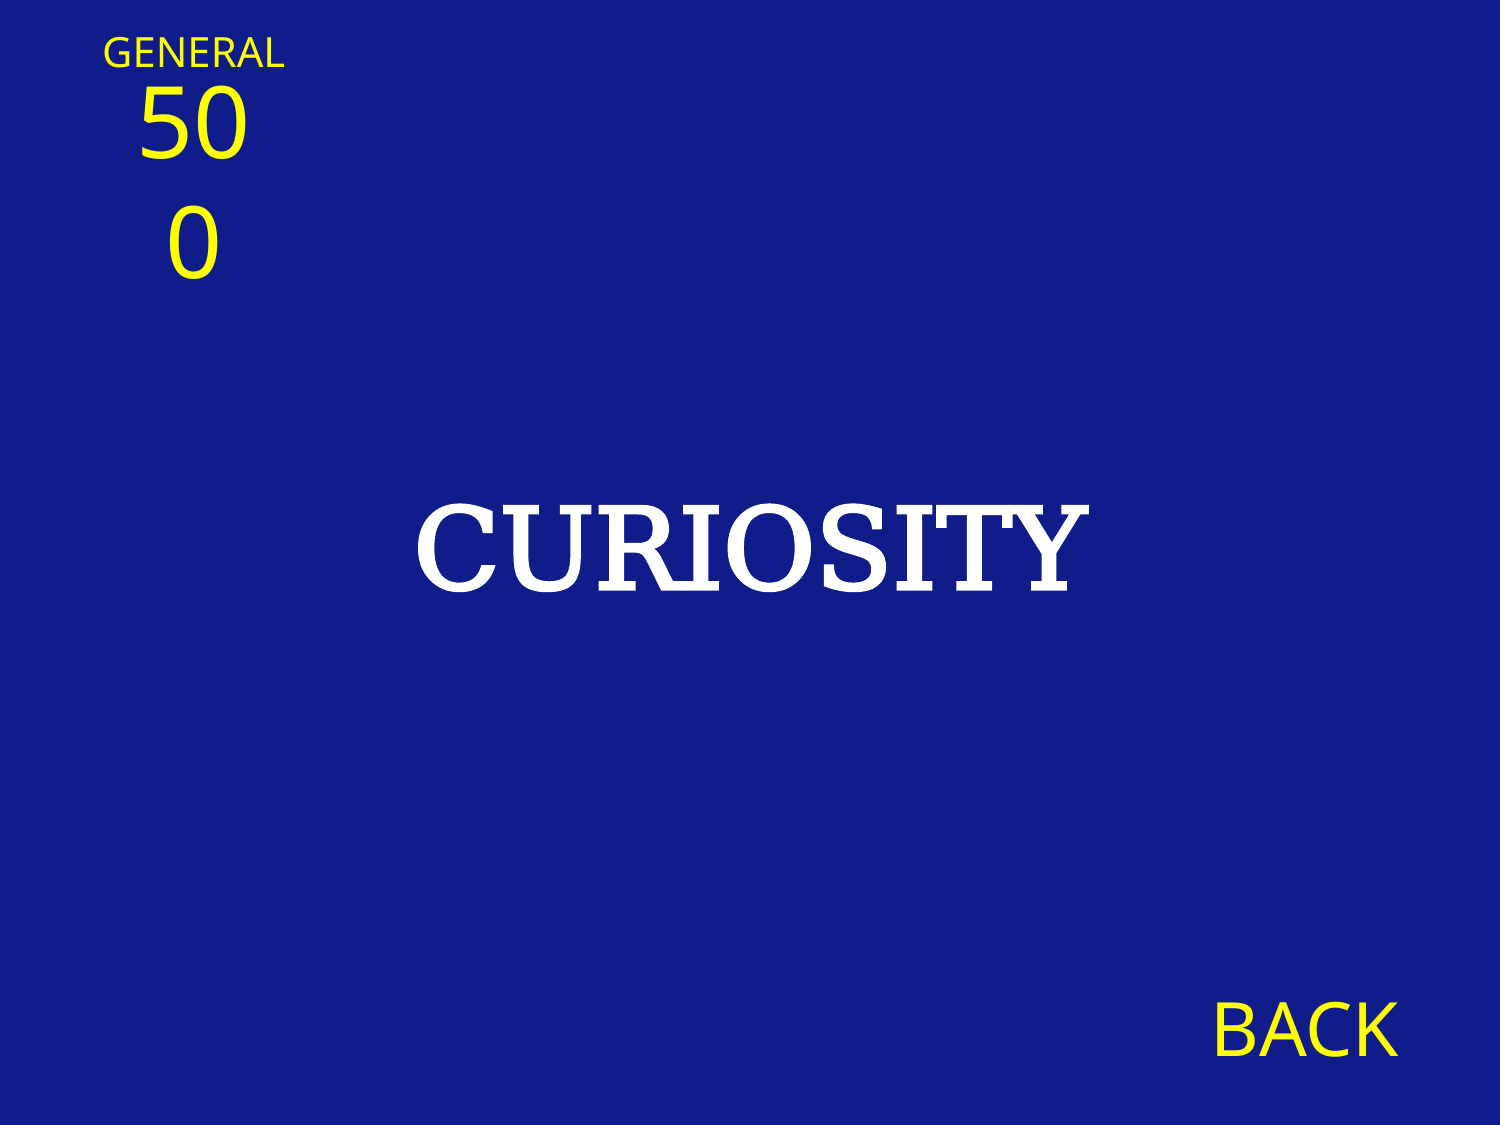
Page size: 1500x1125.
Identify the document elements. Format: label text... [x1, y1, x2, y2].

text_box GENERAL [0, 18, 413, 84]
text_box [1050, 922, 1500, 1125]
text_box CURIOSITY [149, 468, 1350, 619]
text_box 500 [93, 84, 294, 306]
